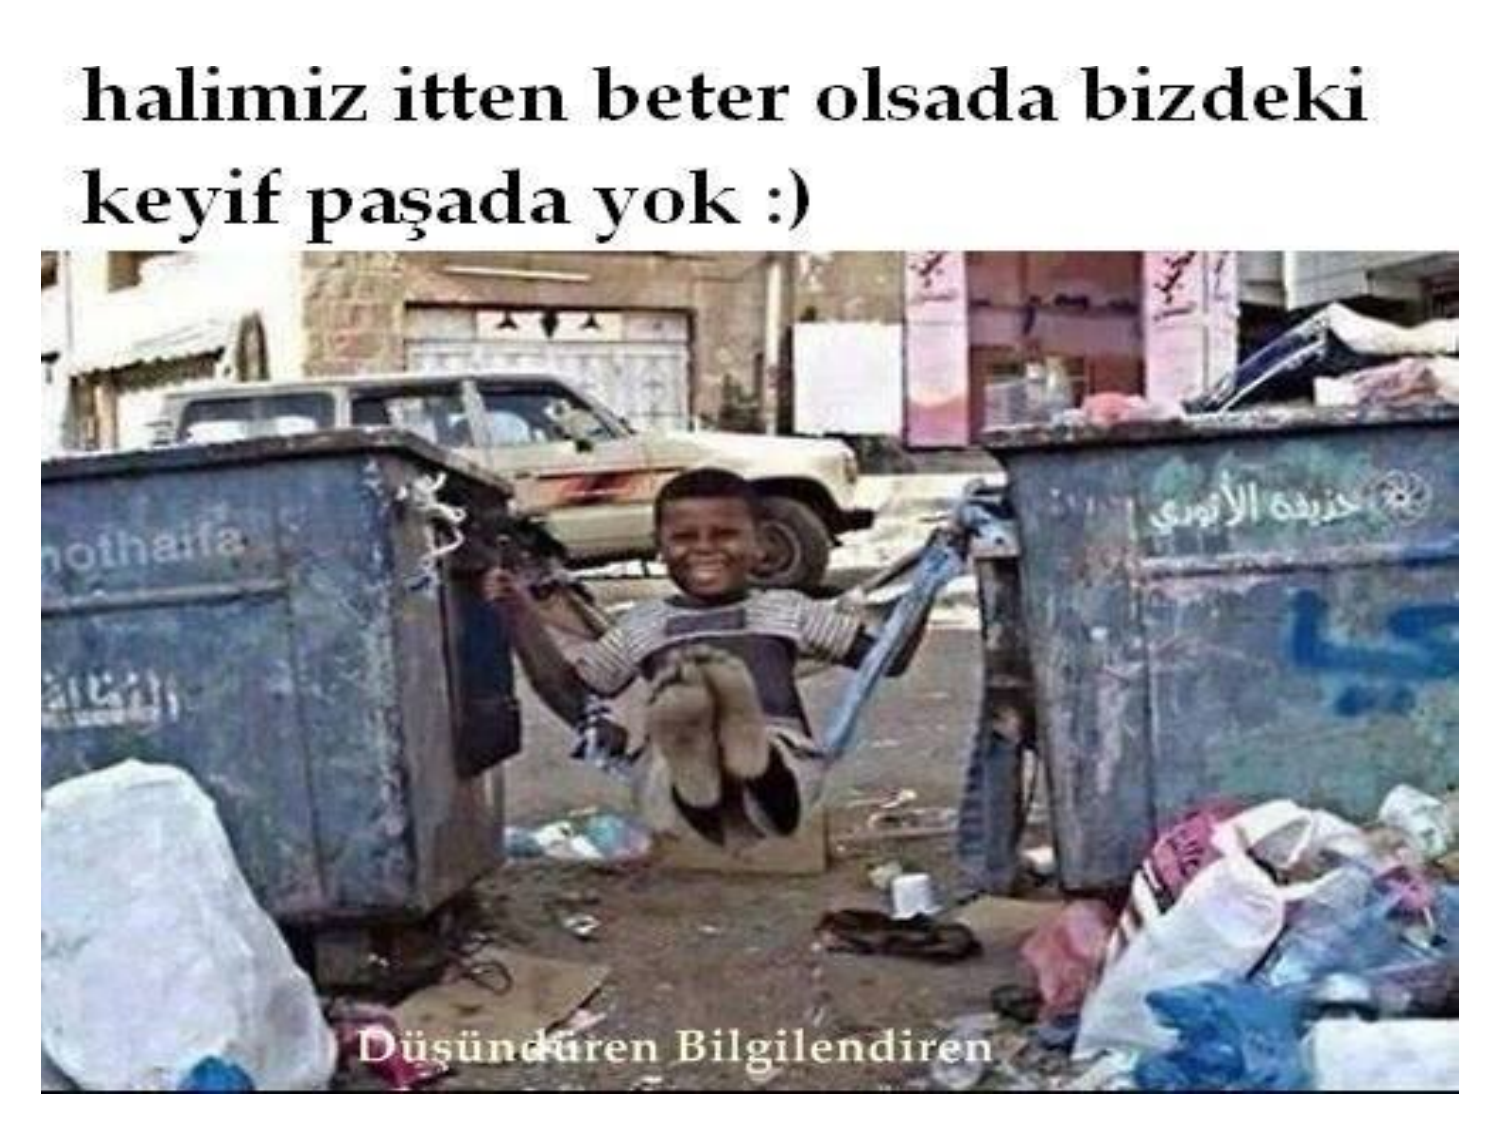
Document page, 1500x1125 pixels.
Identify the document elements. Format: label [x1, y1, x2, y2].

picture [41, 66, 1459, 1095]
